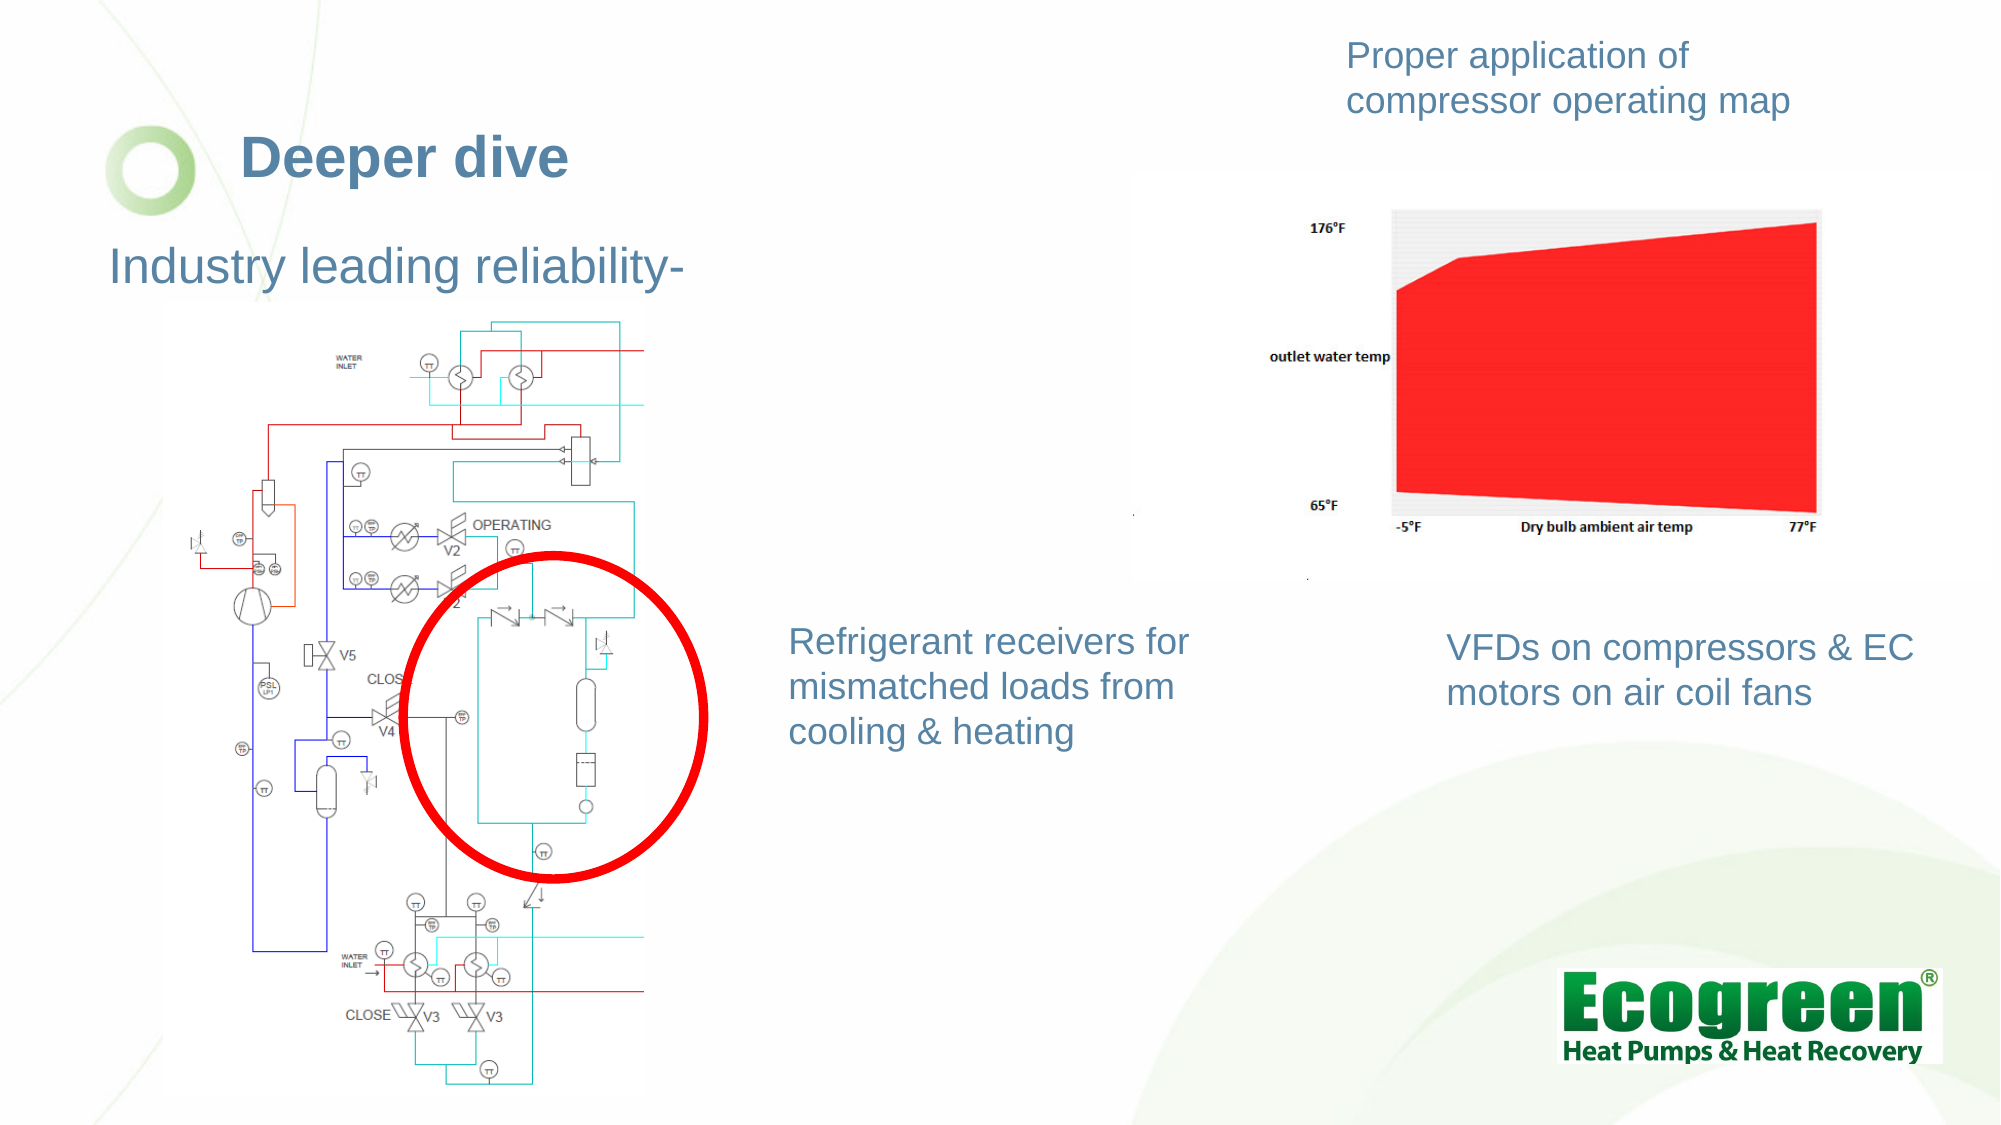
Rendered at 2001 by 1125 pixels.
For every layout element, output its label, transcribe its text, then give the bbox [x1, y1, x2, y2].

text_box Proper application of compressor operating map [1330, 23, 1840, 129]
text_box [649, 592, 704, 842]
text_box Deeper dive [224, 111, 1802, 197]
text_box VFDs on compressors & EC motors on air coil fans [1431, 615, 1986, 721]
picture [0, 0, 2000, 1125]
title Industry leading reliability- [108, 233, 1128, 421]
text_box Refrigerant receivers for mismatched loads from cooling & heating [773, 609, 1227, 760]
